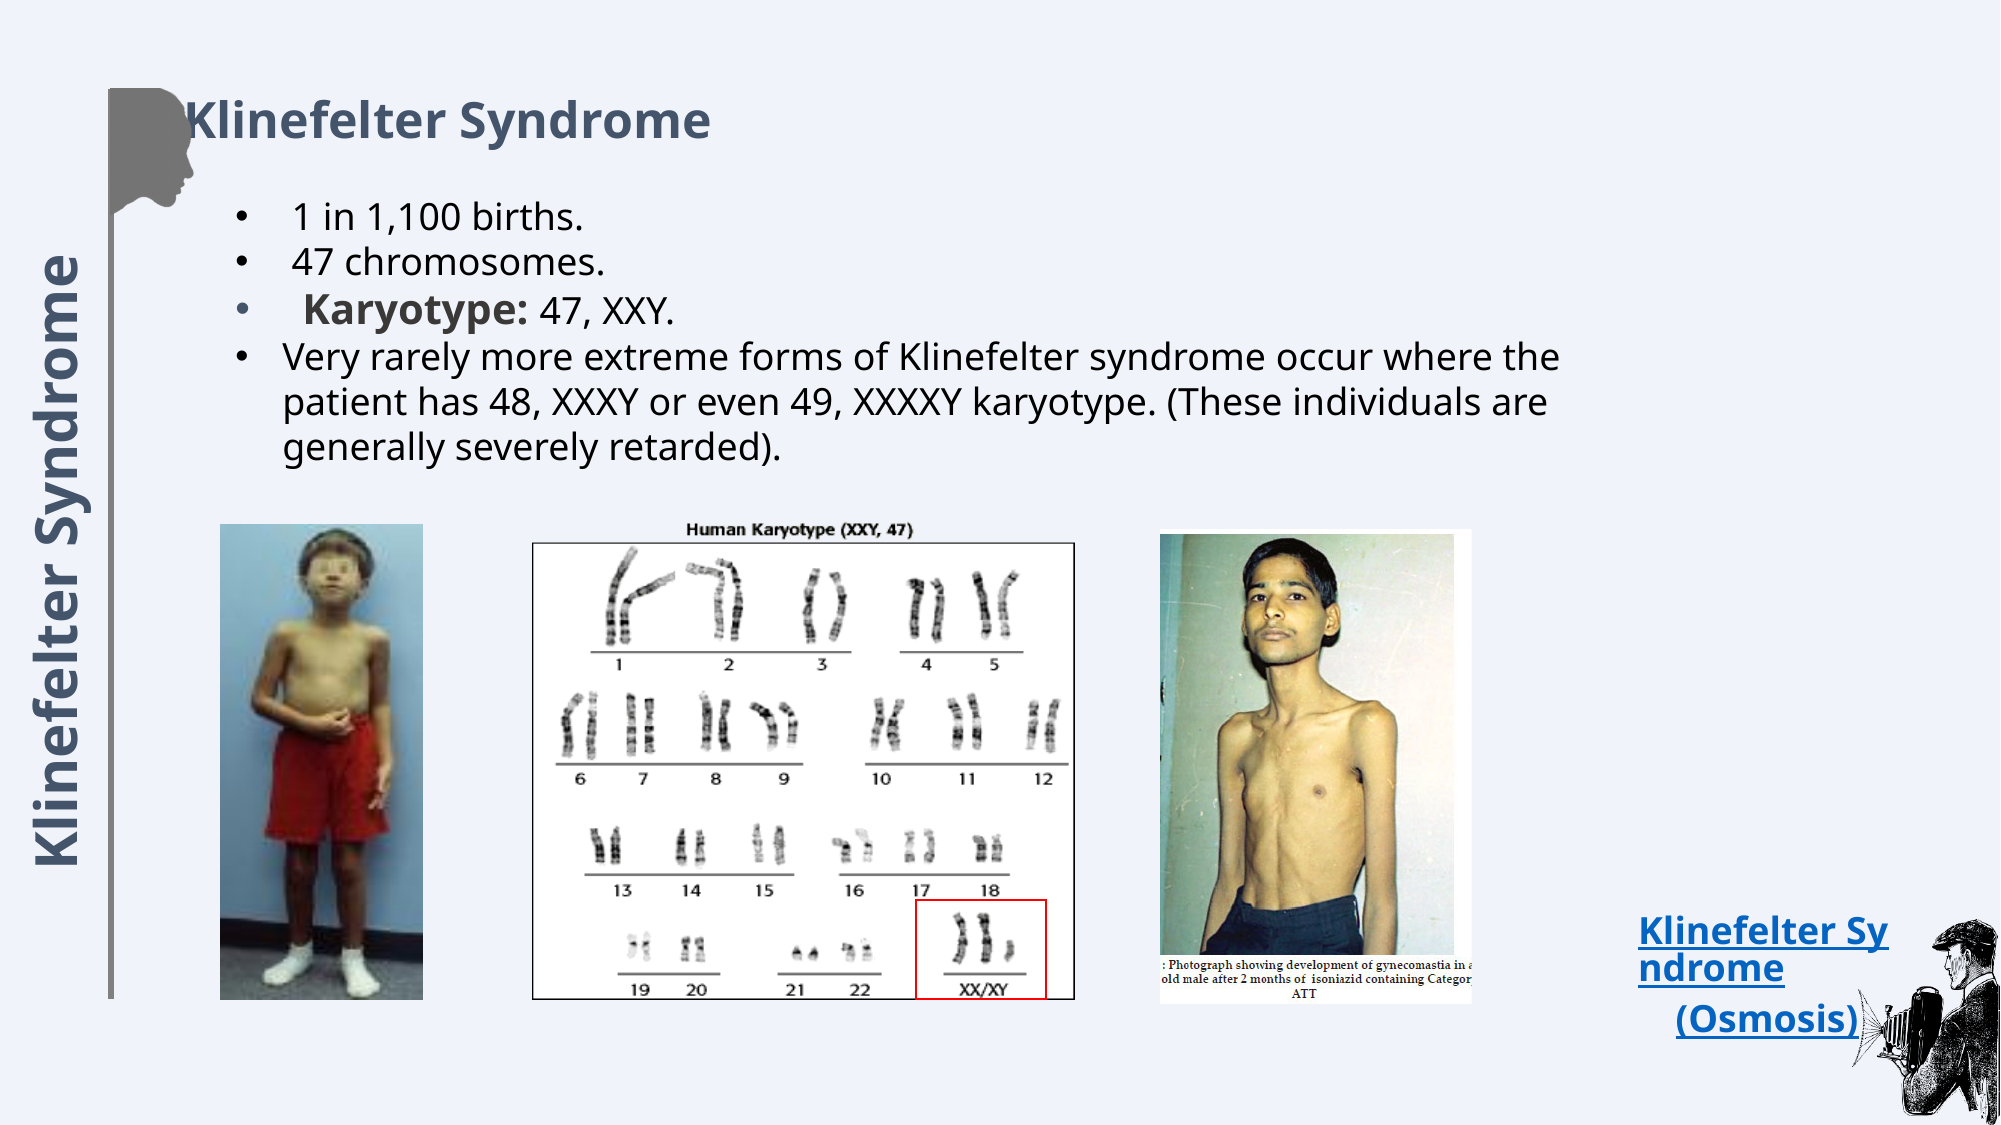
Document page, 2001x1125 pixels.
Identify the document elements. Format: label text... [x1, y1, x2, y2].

text_box Klinefelter Syndrome (Osmosis) [1623, 899, 1911, 1017]
text_box Klinefelter Syndrome [11, 239, 97, 886]
picture [1160, 529, 1472, 1004]
picture [220, 524, 423, 1000]
picture [1852, 919, 2000, 1125]
text_box Klinefelter Syndrome [168, 81, 727, 156]
picture [532, 518, 1075, 1000]
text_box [110, 88, 220, 1000]
text_box 1 in 1,100 births. 47 chromosomes. Karyotype: 47, XXY. Very rarely more extreme forms of Klinefelter syndrome occur where the patient has 48, XXXY or even 49, XXXXY karyotype. (These individuals are generally severely retarded). [220, 185, 1699, 476]
